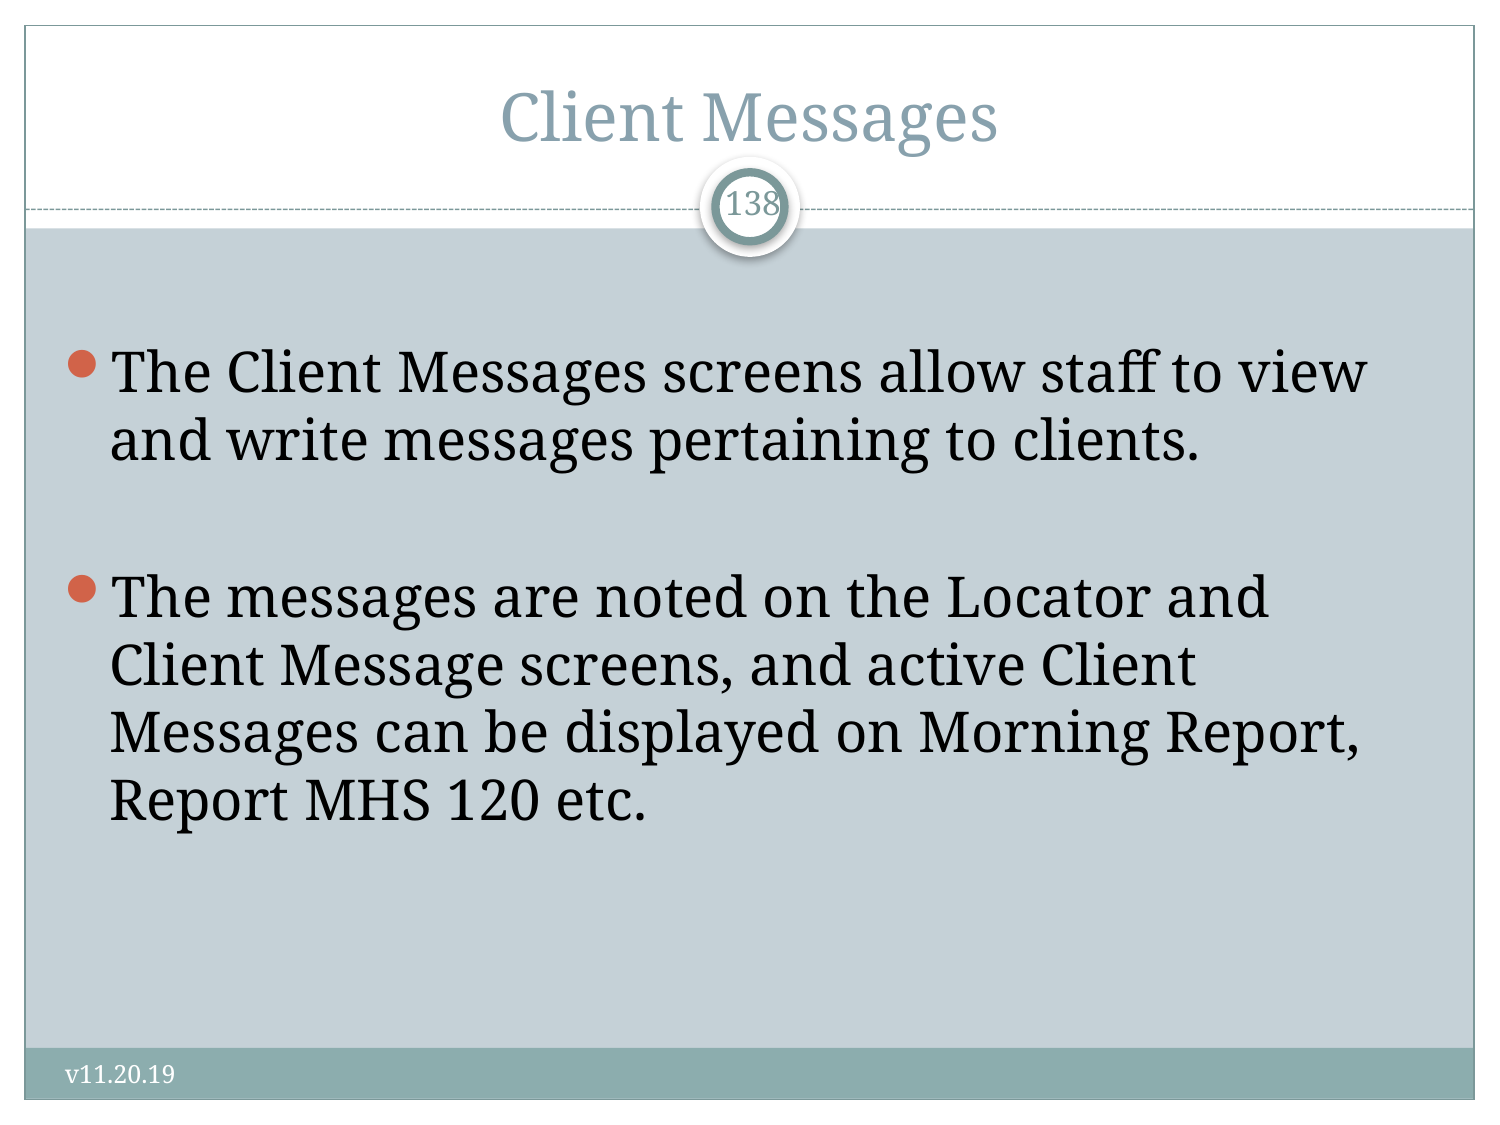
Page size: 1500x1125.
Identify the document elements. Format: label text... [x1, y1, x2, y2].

list The Client Messages screens allow staff to view and write messages pertaining to clients. The messages are noted on the Locator and Client Message screens, and active Client Messages can be displayed on Morning Report, Report MHS 120 etc. [49, 250, 1445, 1001]
title Client Messages [49, 37, 1450, 162]
footer v11.20.19 [50, 1051, 638, 1112]
slide_number 138 [715, 168, 791, 241]
